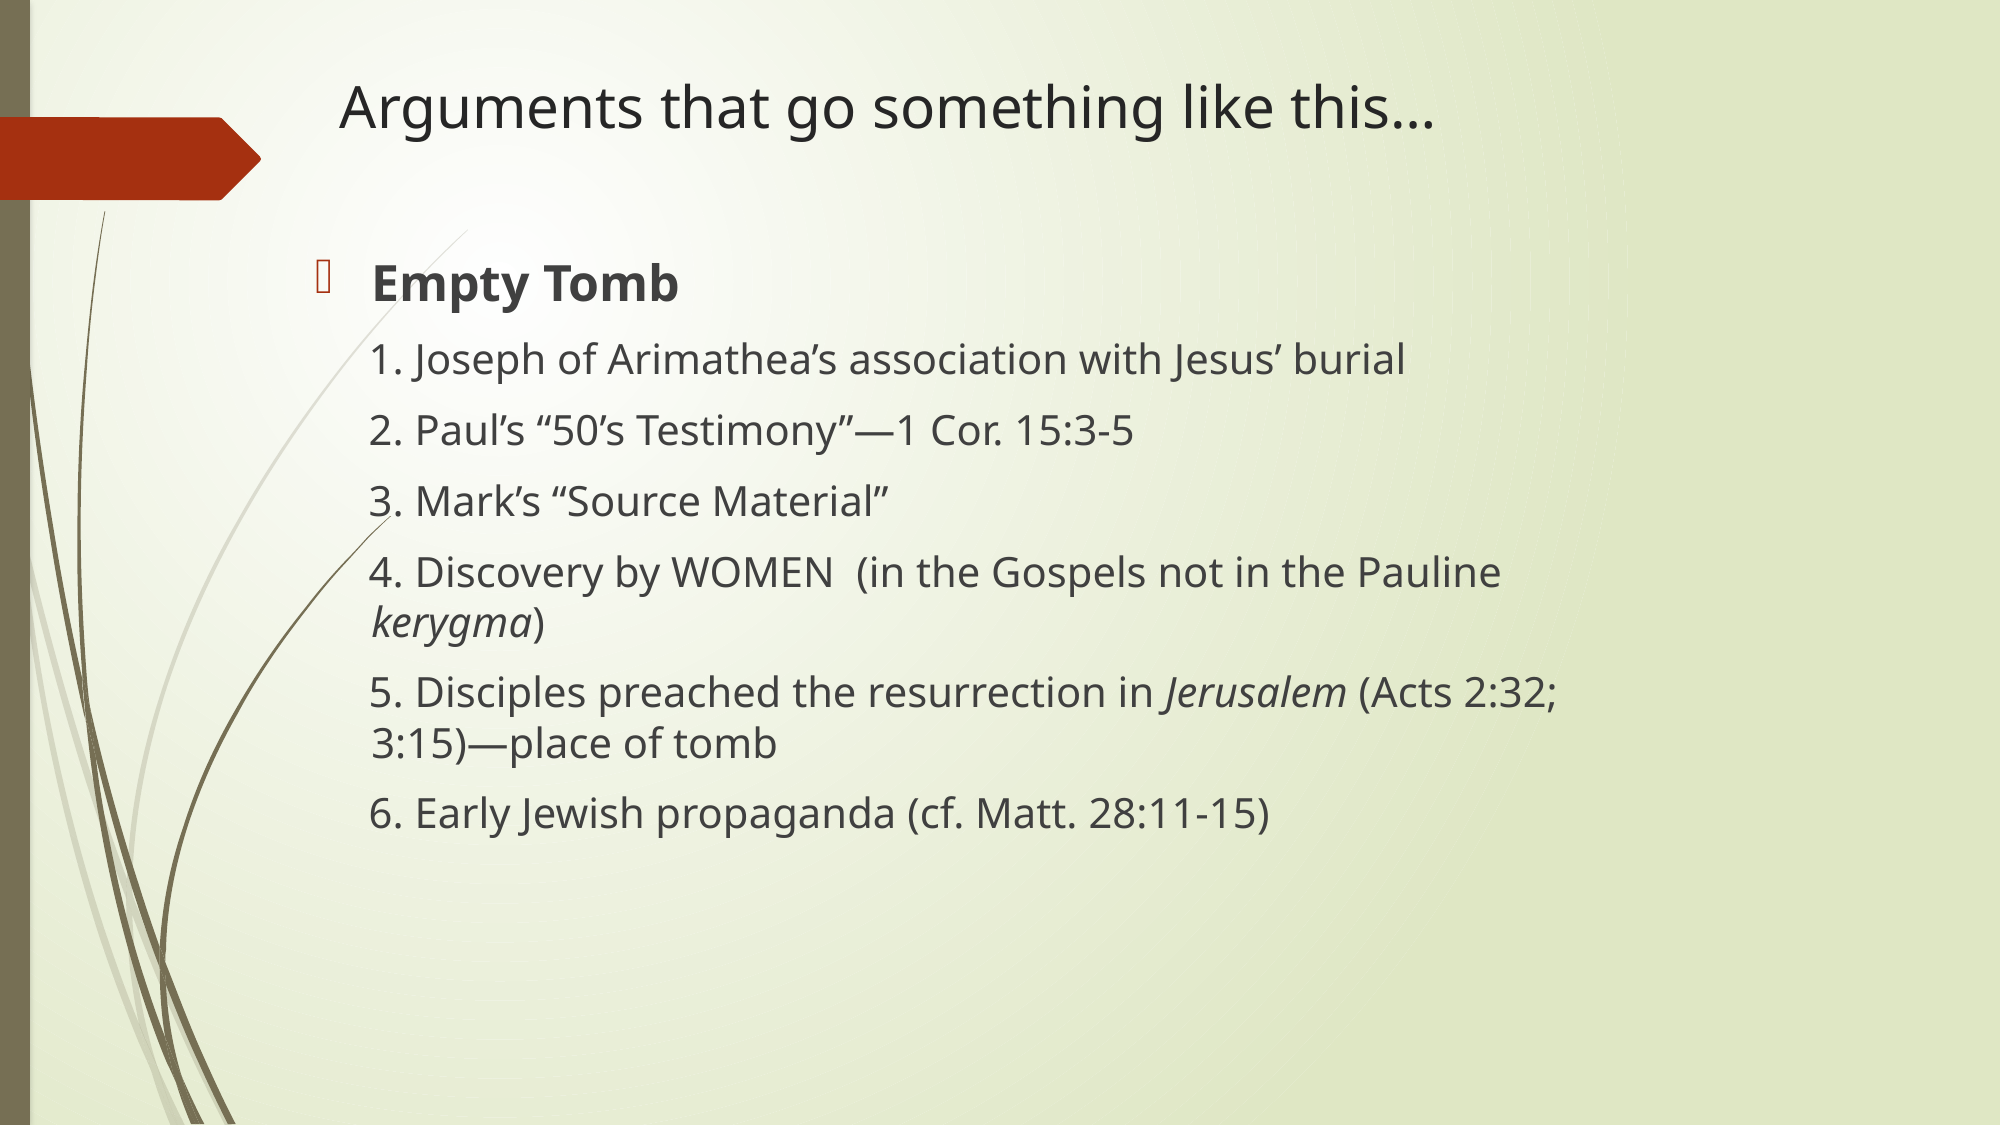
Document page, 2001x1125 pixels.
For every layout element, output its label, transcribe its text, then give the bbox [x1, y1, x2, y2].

title Arguments that go something like this… [324, 62, 1675, 250]
list Empty Tomb 1. Joseph of Arimathea’s association with Jesus’ burial 2. Paul’s “50’s Testimony”—1 Cor. 15:3-5 3. Mark’s “Source Material” 4. Discovery by WOMEN (in the Gospels not in the Pauline kerygma) 5. Disciples preached the resurrection in Jerusalem (Acts 2:32; 3:15)—place of tomb 6. Early Jewish propaganda (cf. Matt. 28:11-15) [300, 178, 1650, 1080]
